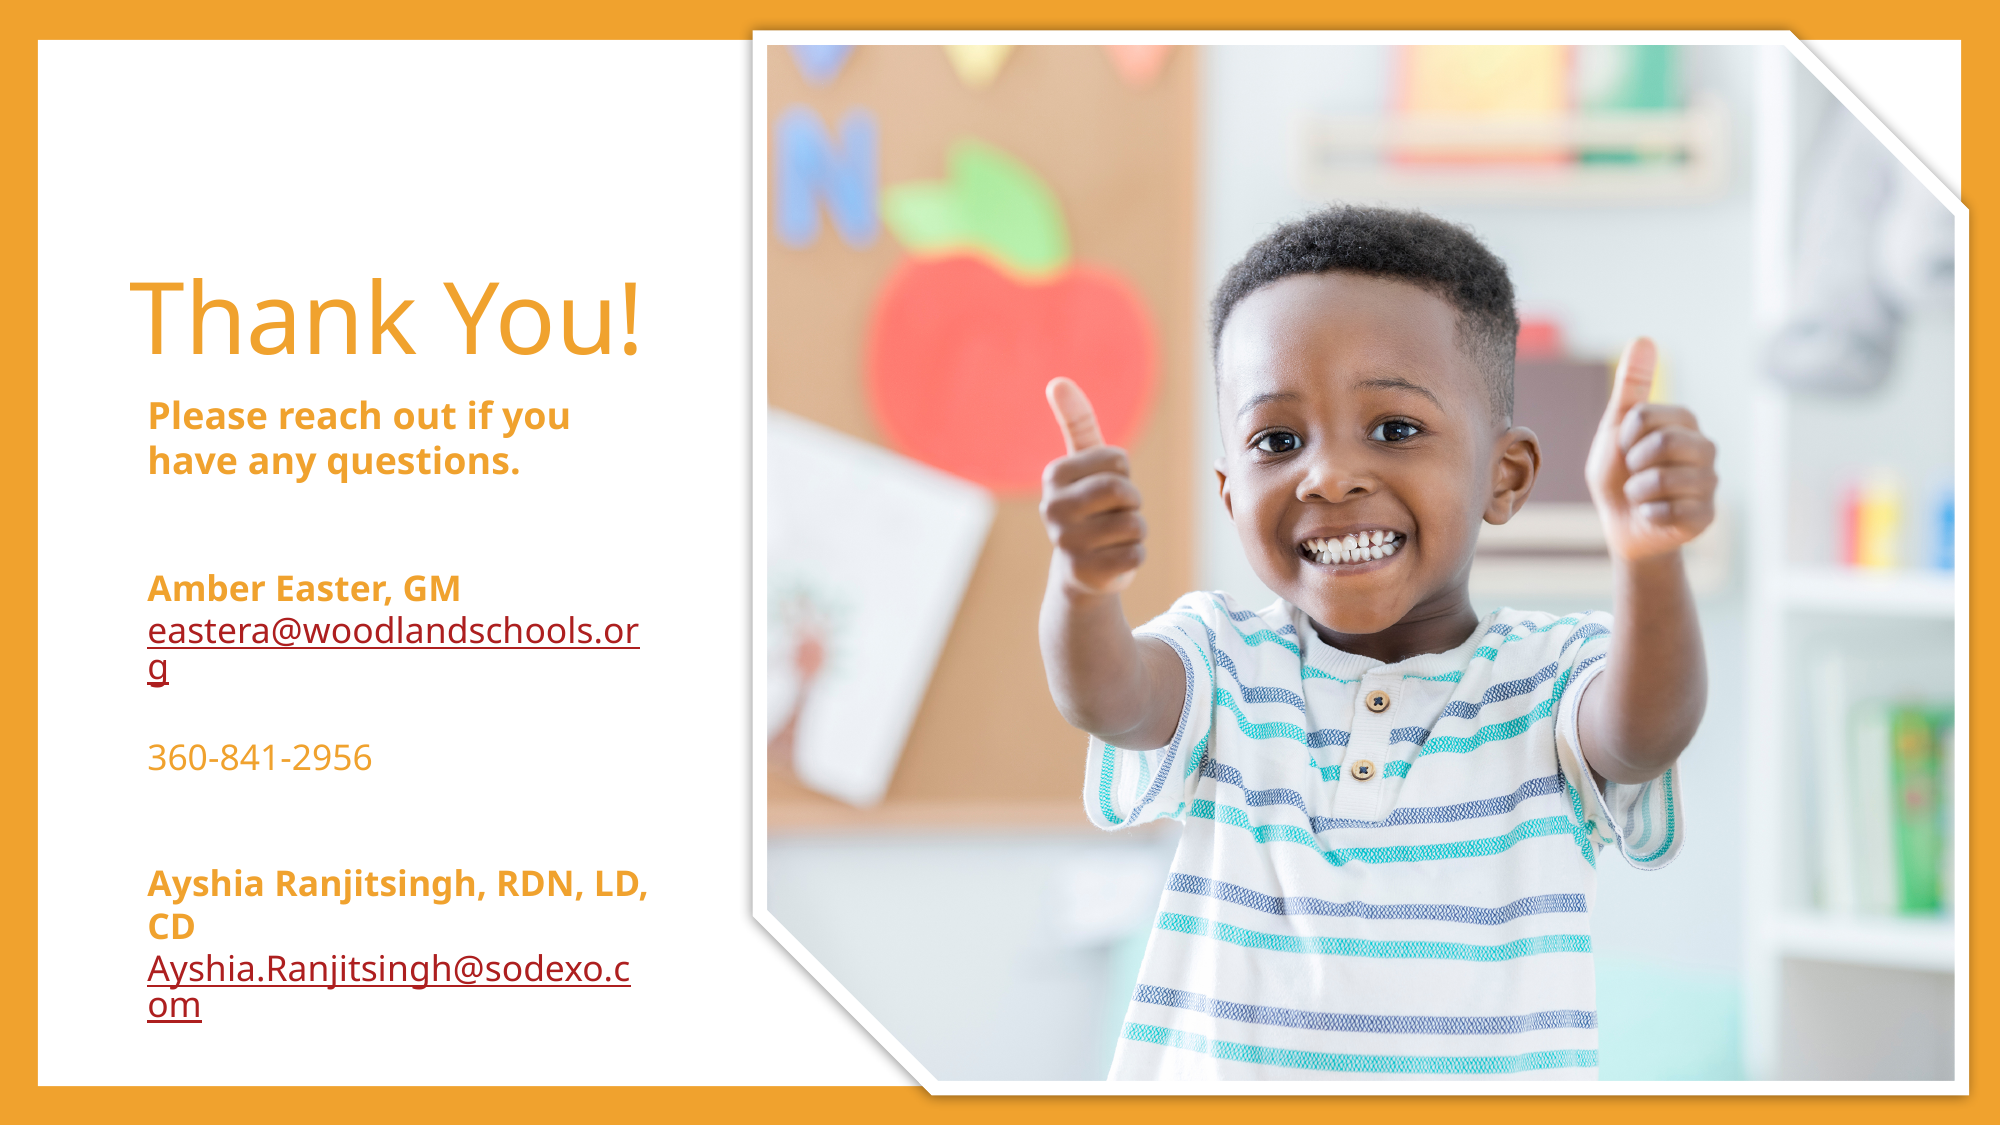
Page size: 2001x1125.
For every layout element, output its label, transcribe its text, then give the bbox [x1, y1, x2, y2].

list Please reach out if you have any questions. Amber Easter, GM eastera@woodlandschools.org 360-841-2956 Ayshia Ranjitsingh, RDN, LD, CD Ayshia.Ranjitsingh@sodexo.com [132, 384, 666, 960]
picture [759, 37, 1963, 1089]
title Thank You! [114, 99, 742, 385]
